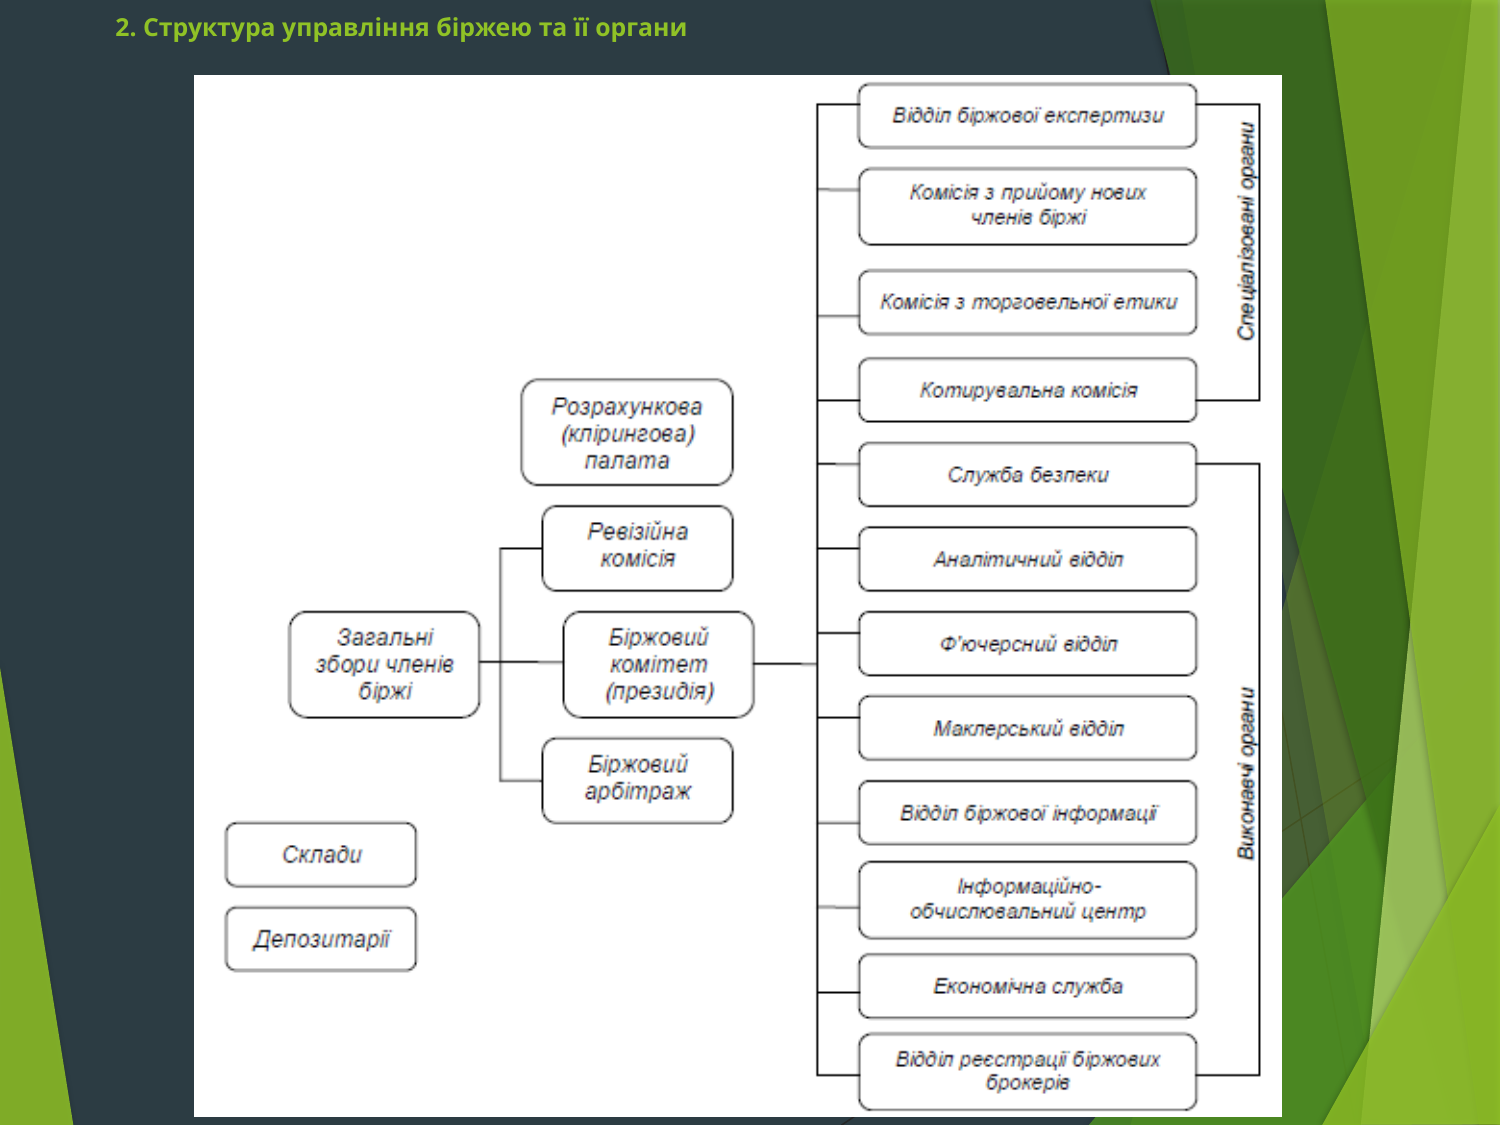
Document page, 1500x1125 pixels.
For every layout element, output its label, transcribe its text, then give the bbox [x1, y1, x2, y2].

title 2. Структура управління біржею та її органи [100, 4, 1142, 99]
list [194, 75, 1282, 1117]
